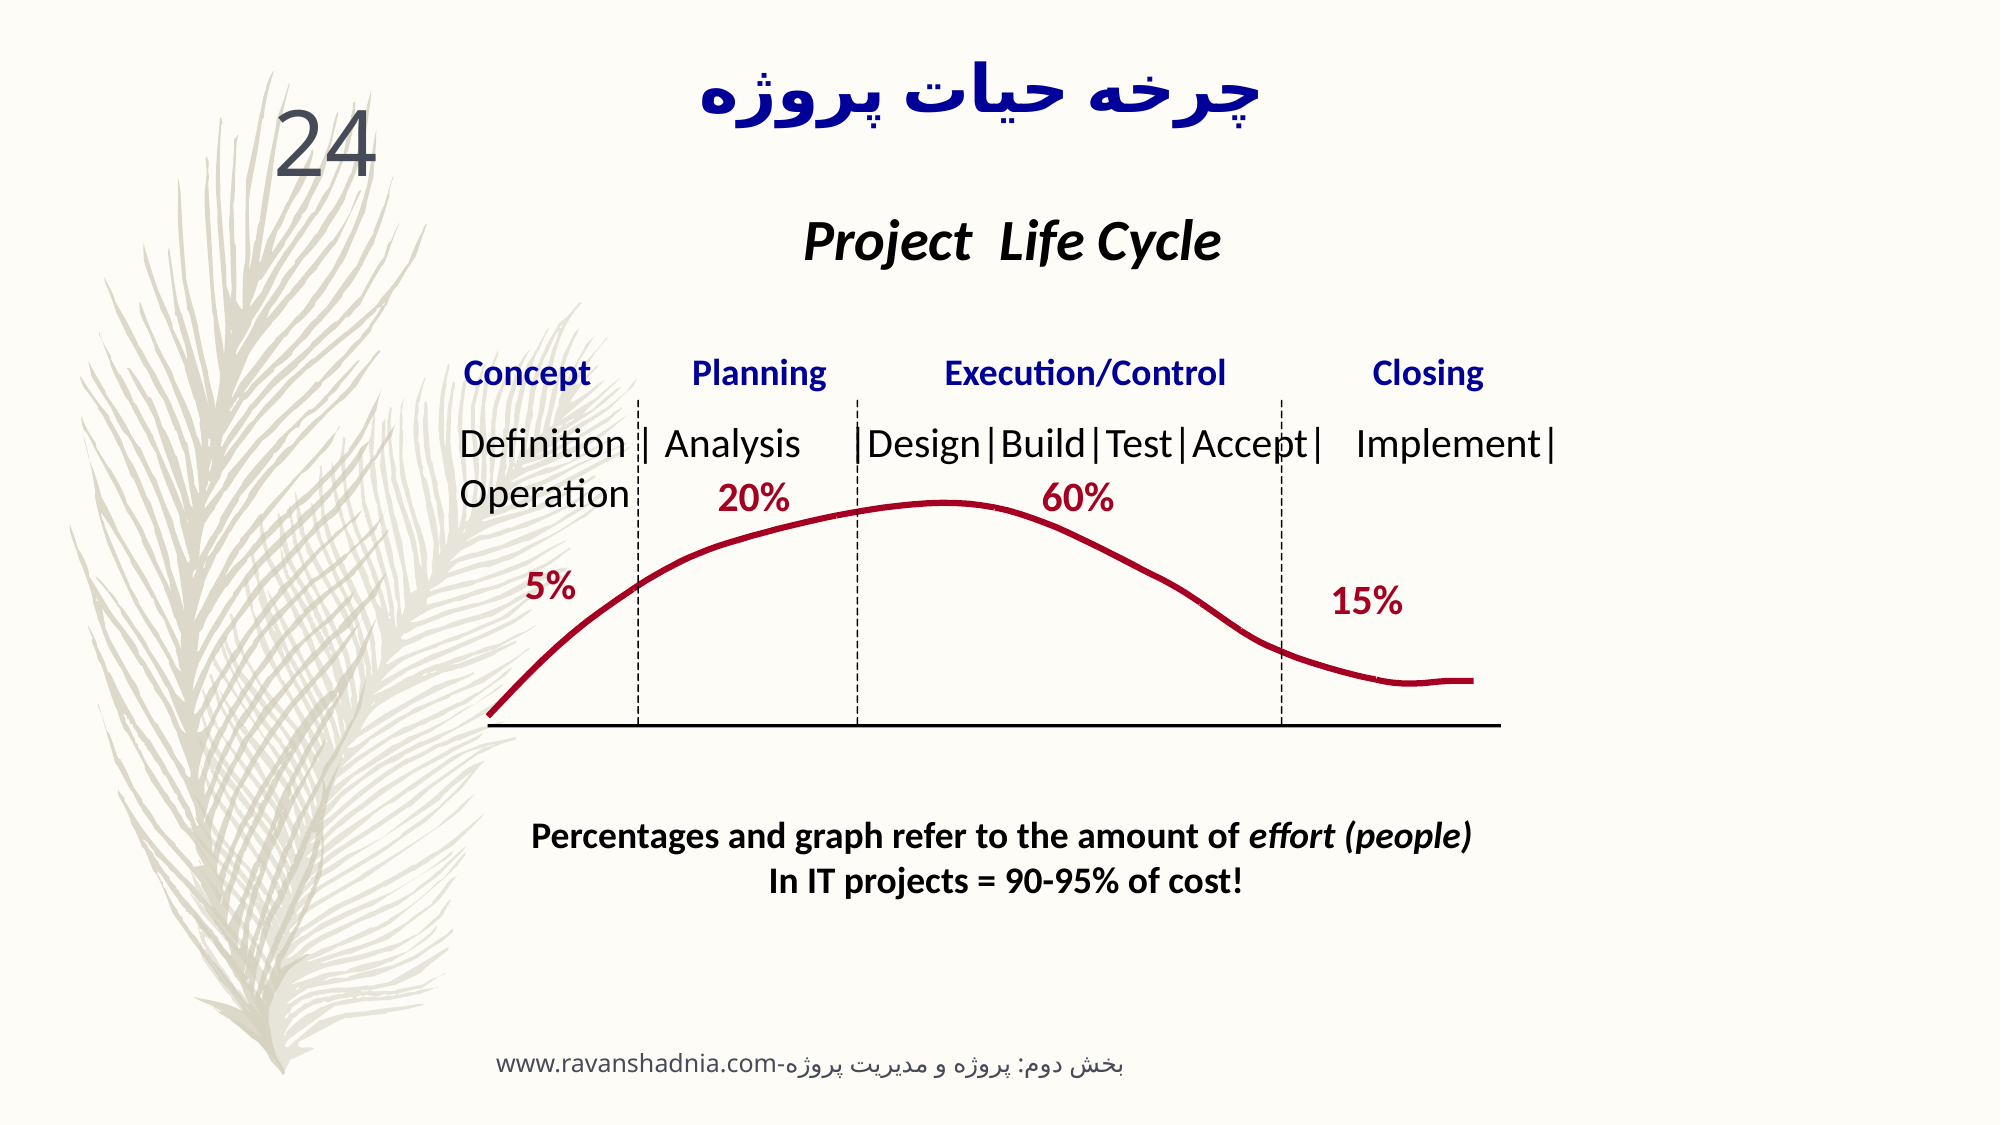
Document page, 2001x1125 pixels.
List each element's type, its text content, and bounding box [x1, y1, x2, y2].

text_box Planning [691, 347, 827, 393]
text_box Project Life Cycle [802, 201, 1223, 272]
text_box [863, 337, 1288, 399]
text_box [485, 399, 1502, 728]
text_box [1322, 337, 1514, 408]
text_box Definition | Analysis |Design|Build|Test|Accept| Implement| Operation [444, 408, 485, 524]
footer www.ravanshadnia.com-بخش دوم: پروژه و مدیریت پروژه [481, 1032, 1411, 1093]
text_box [415, 800, 1610, 877]
text_box Closing [1372, 347, 1485, 393]
slide_number 24 [84, 118, 394, 218]
text_box [637, 337, 861, 399]
text_box [421, 337, 630, 414]
text_box Percentages and graph refer to the amount of effort (people) In IT projects = 90-95% of cost! [531, 810, 1482, 901]
text_box Concept [463, 347, 592, 393]
text_box Execution/Control [944, 347, 1228, 393]
text_box چرخه حیات پروژه [338, 46, 1627, 127]
text_box Definition | Analysis |Design|Build|Test|Accept| Implement| Operation [1502, 408, 1750, 524]
